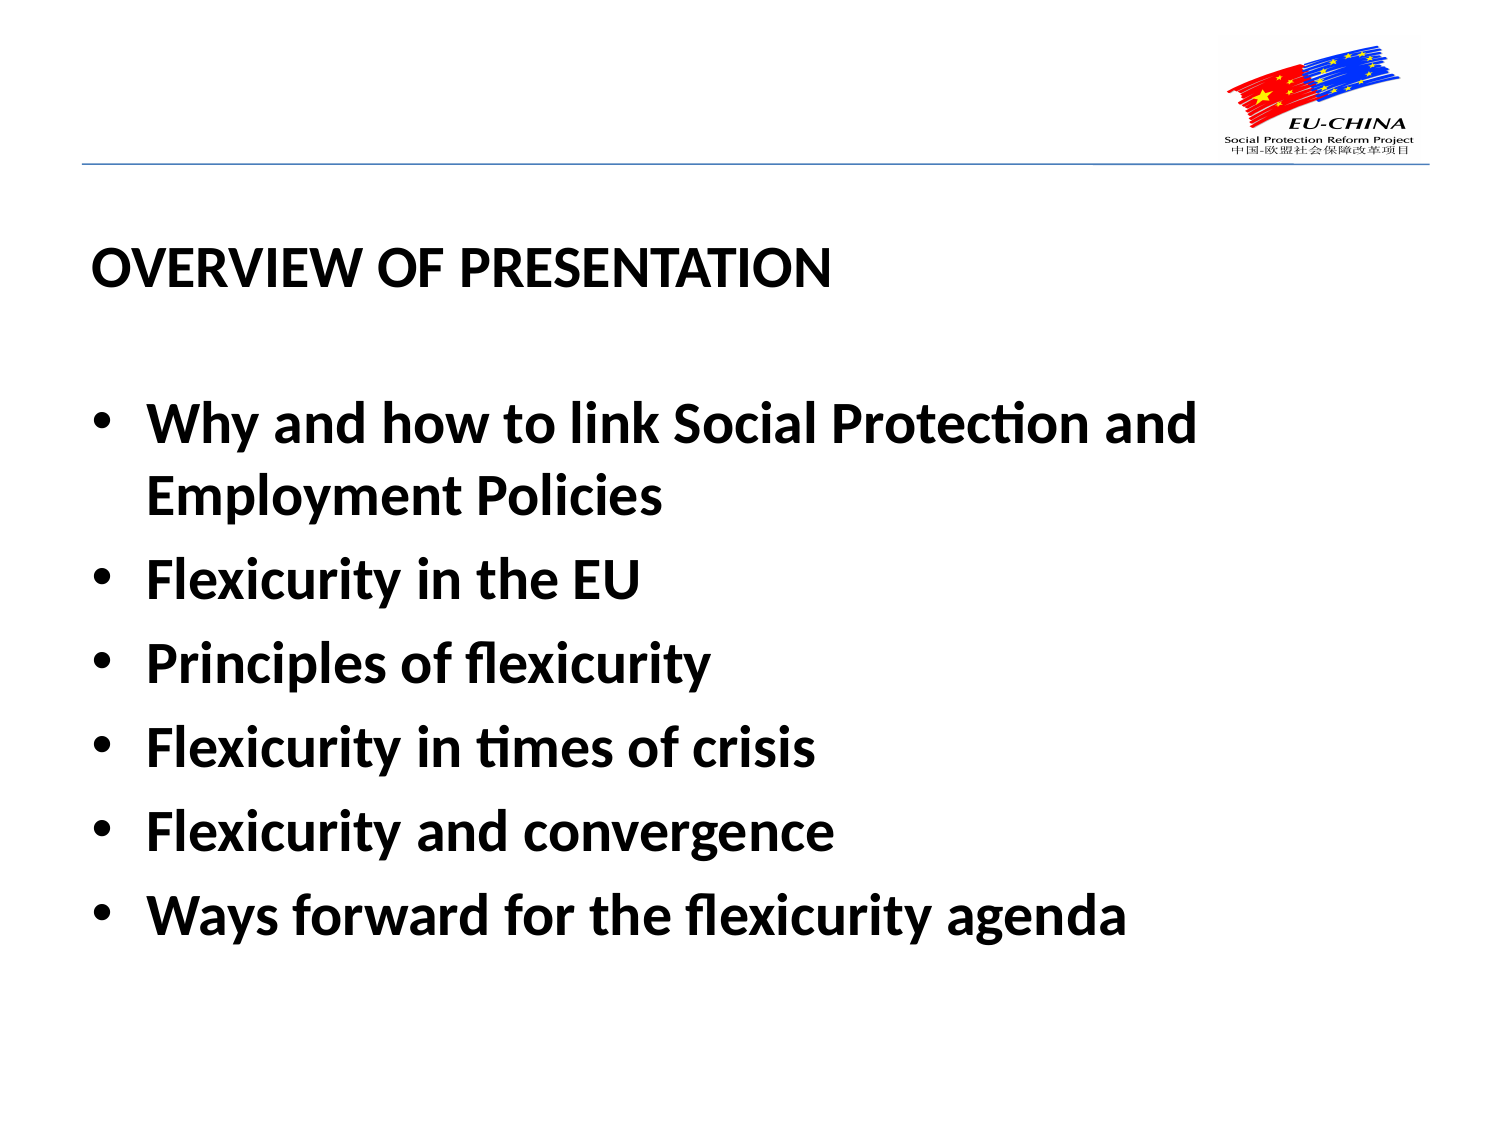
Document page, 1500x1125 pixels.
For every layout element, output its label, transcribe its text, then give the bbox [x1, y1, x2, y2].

list Overview of presentation Why and how to link Social Protection and Employment Policies Flexicurity in the EU Principles of flexicurity Flexicurity in times of crisis Flexicurity and convergence Ways forward for the flexicurity agenda [76, 219, 1427, 963]
picture [1218, 35, 1421, 163]
